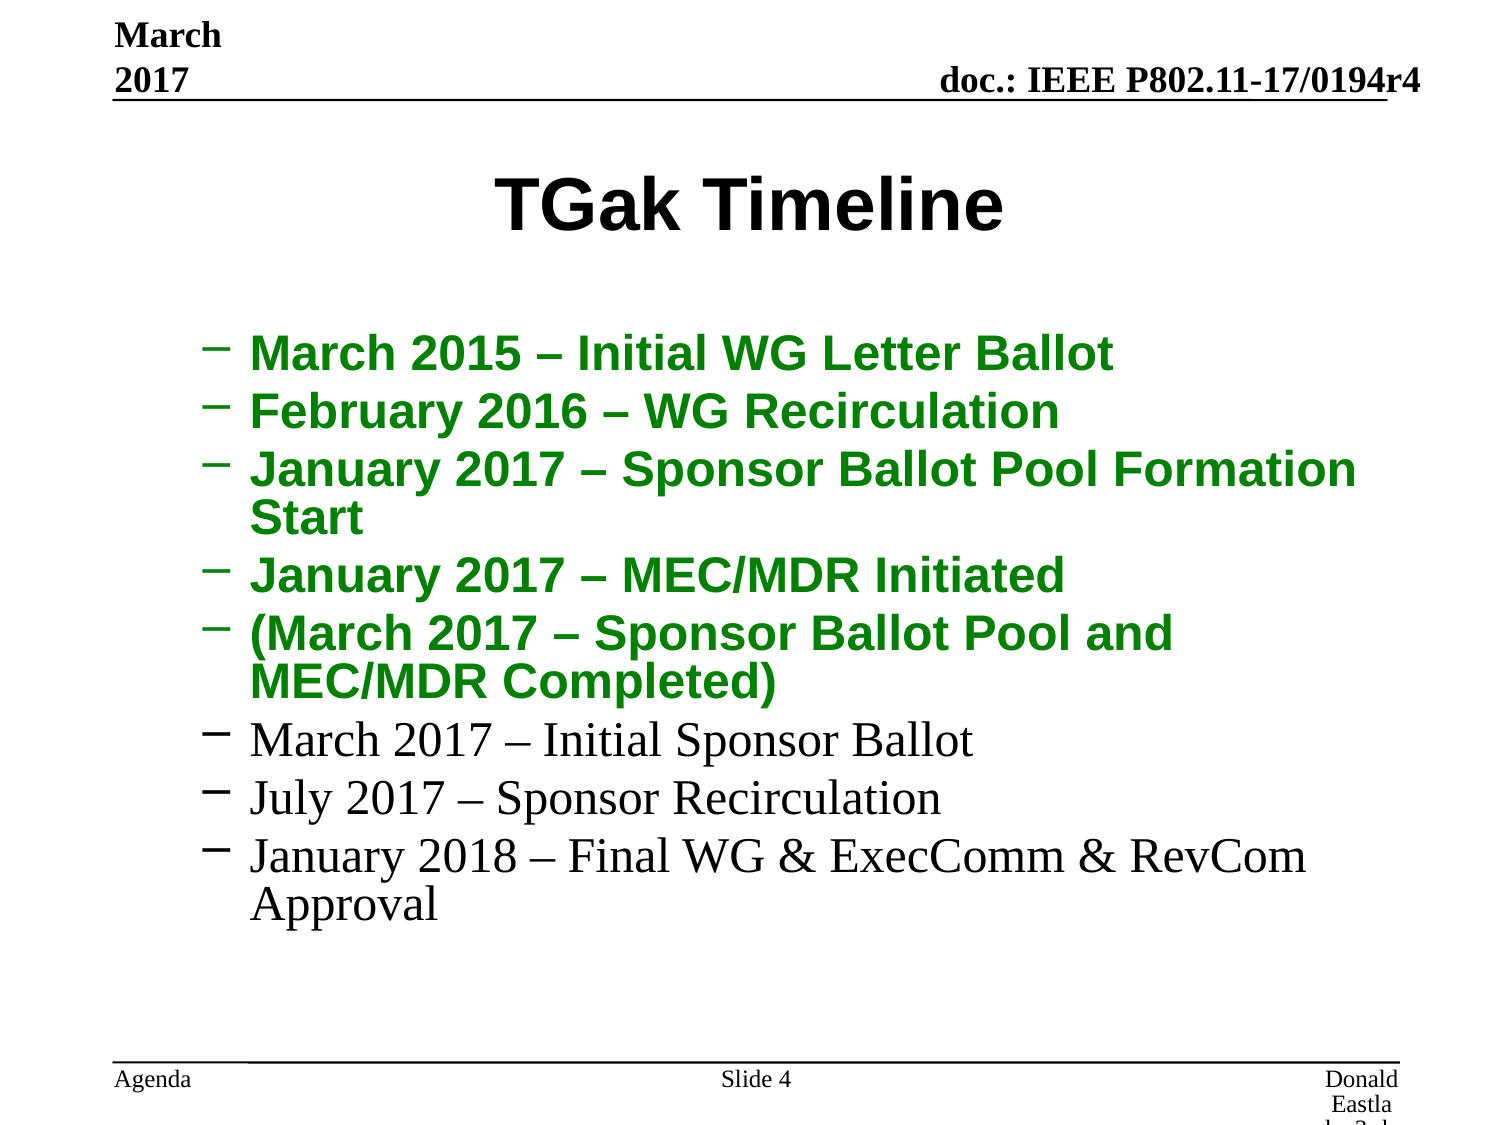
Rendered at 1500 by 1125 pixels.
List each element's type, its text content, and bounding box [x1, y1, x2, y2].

footer Donald Eastlake 3rd, Huawei Technologies [1325, 1062, 1402, 1093]
slide_number Slide 4 [712, 1062, 800, 1093]
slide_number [114, 54, 290, 100]
list March 2015 – Initial WG Letter Ballot February 2016 – WG Recirculation January 2017 – Sponsor Ballot Pool Formation Start January 2017 – MEC/MDR Initiated (March 2017 – Sponsor Ballot Pool and MEC/MDR Completed) March 2017 – Initial Sponsor Ballot July 2017 – Sponsor Recirculation January 2018 – Final WG & ExecComm & RevCom Approval [112, 324, 1388, 1000]
title TGak Timeline [112, 112, 1388, 288]
